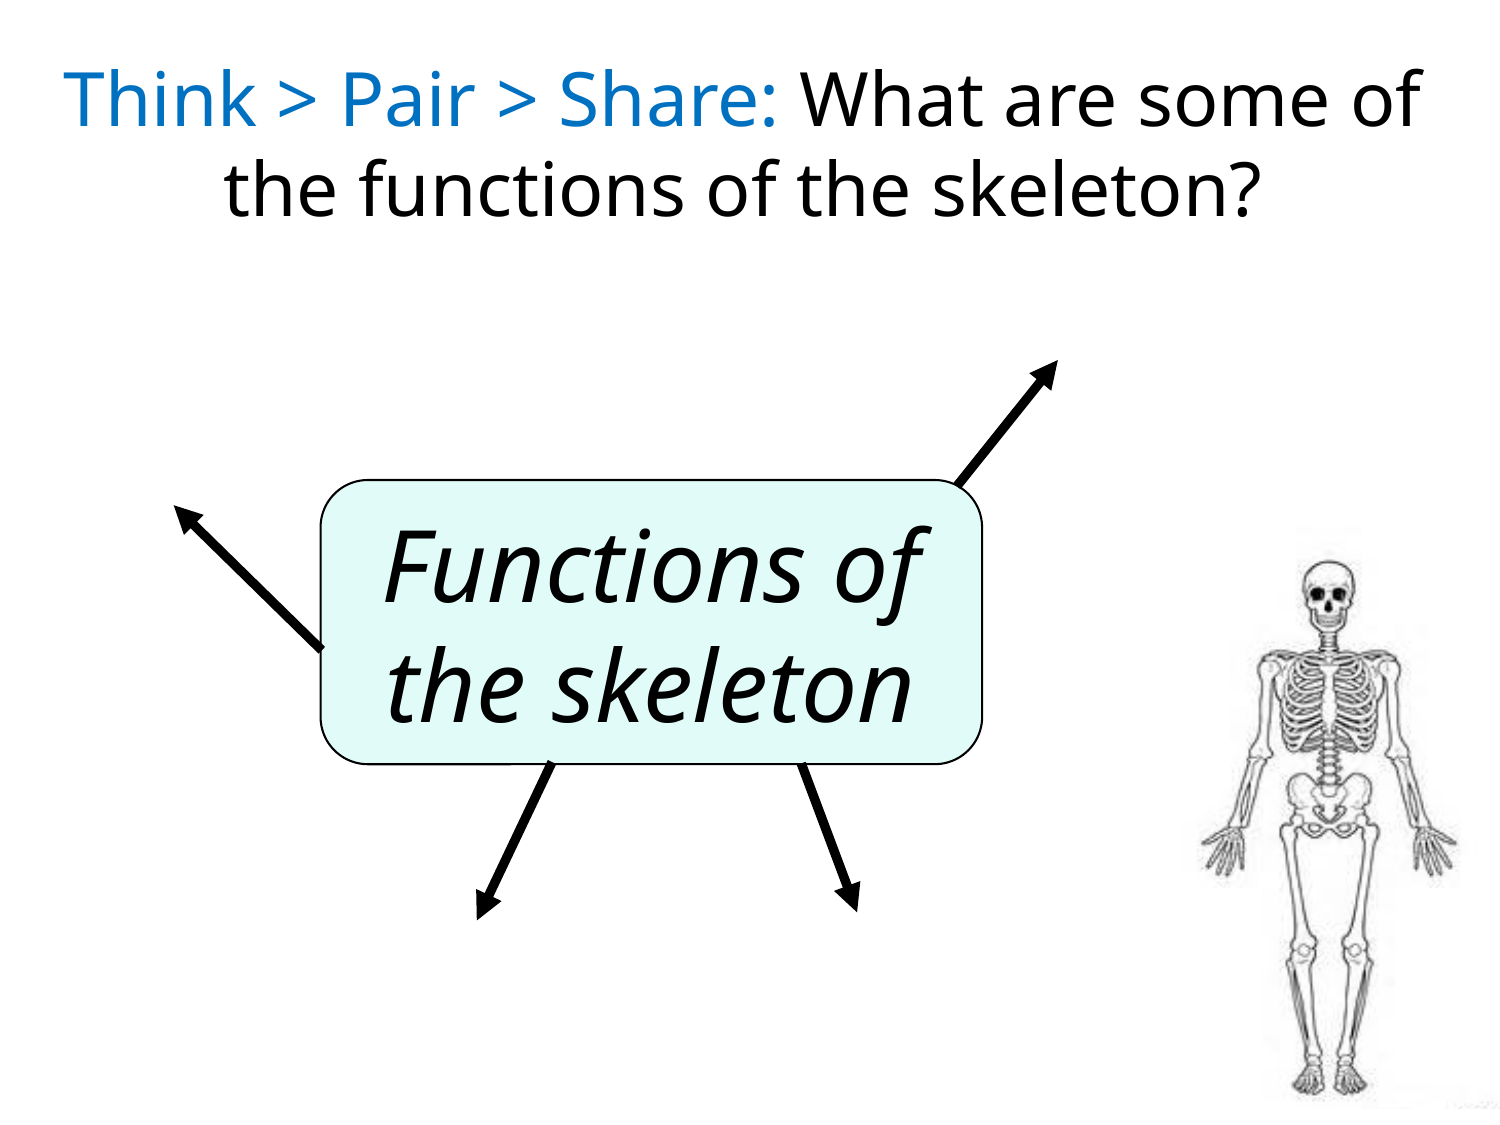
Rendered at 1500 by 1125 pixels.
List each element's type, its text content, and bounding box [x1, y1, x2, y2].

picture [1166, 527, 1500, 1109]
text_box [956, 359, 1058, 487]
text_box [476, 762, 553, 921]
text_box Functions of the skeleton [319, 478, 984, 766]
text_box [173, 505, 322, 651]
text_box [801, 763, 858, 913]
text_box Think > Pair > Share: What are some of the functions of the skeleton? [45, 44, 1440, 239]
